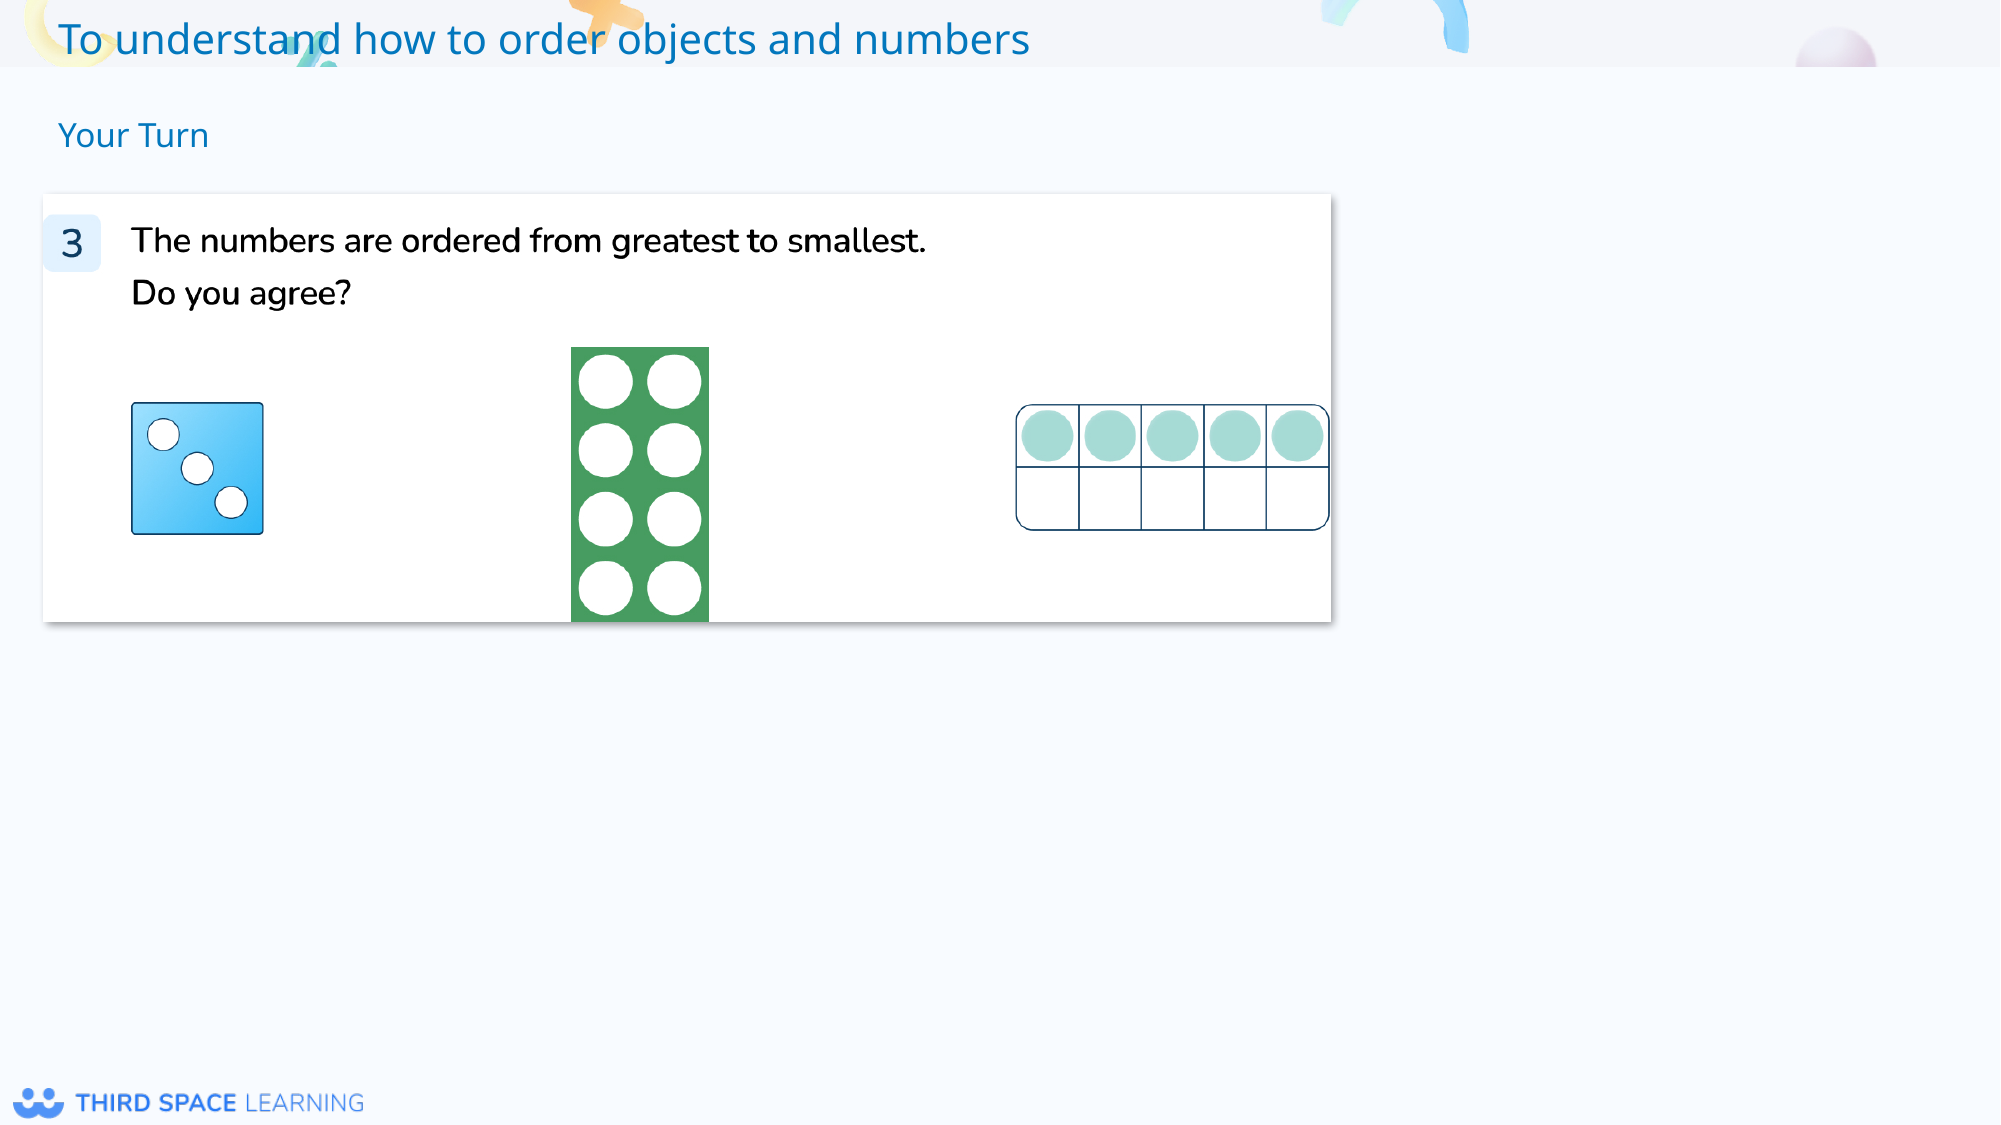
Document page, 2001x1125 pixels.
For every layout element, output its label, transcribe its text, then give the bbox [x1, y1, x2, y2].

list Your Turn [43, 107, 489, 177]
picture [42, 193, 1331, 622]
picture [13, 1088, 365, 1119]
picture [0, 0, 2000, 67]
